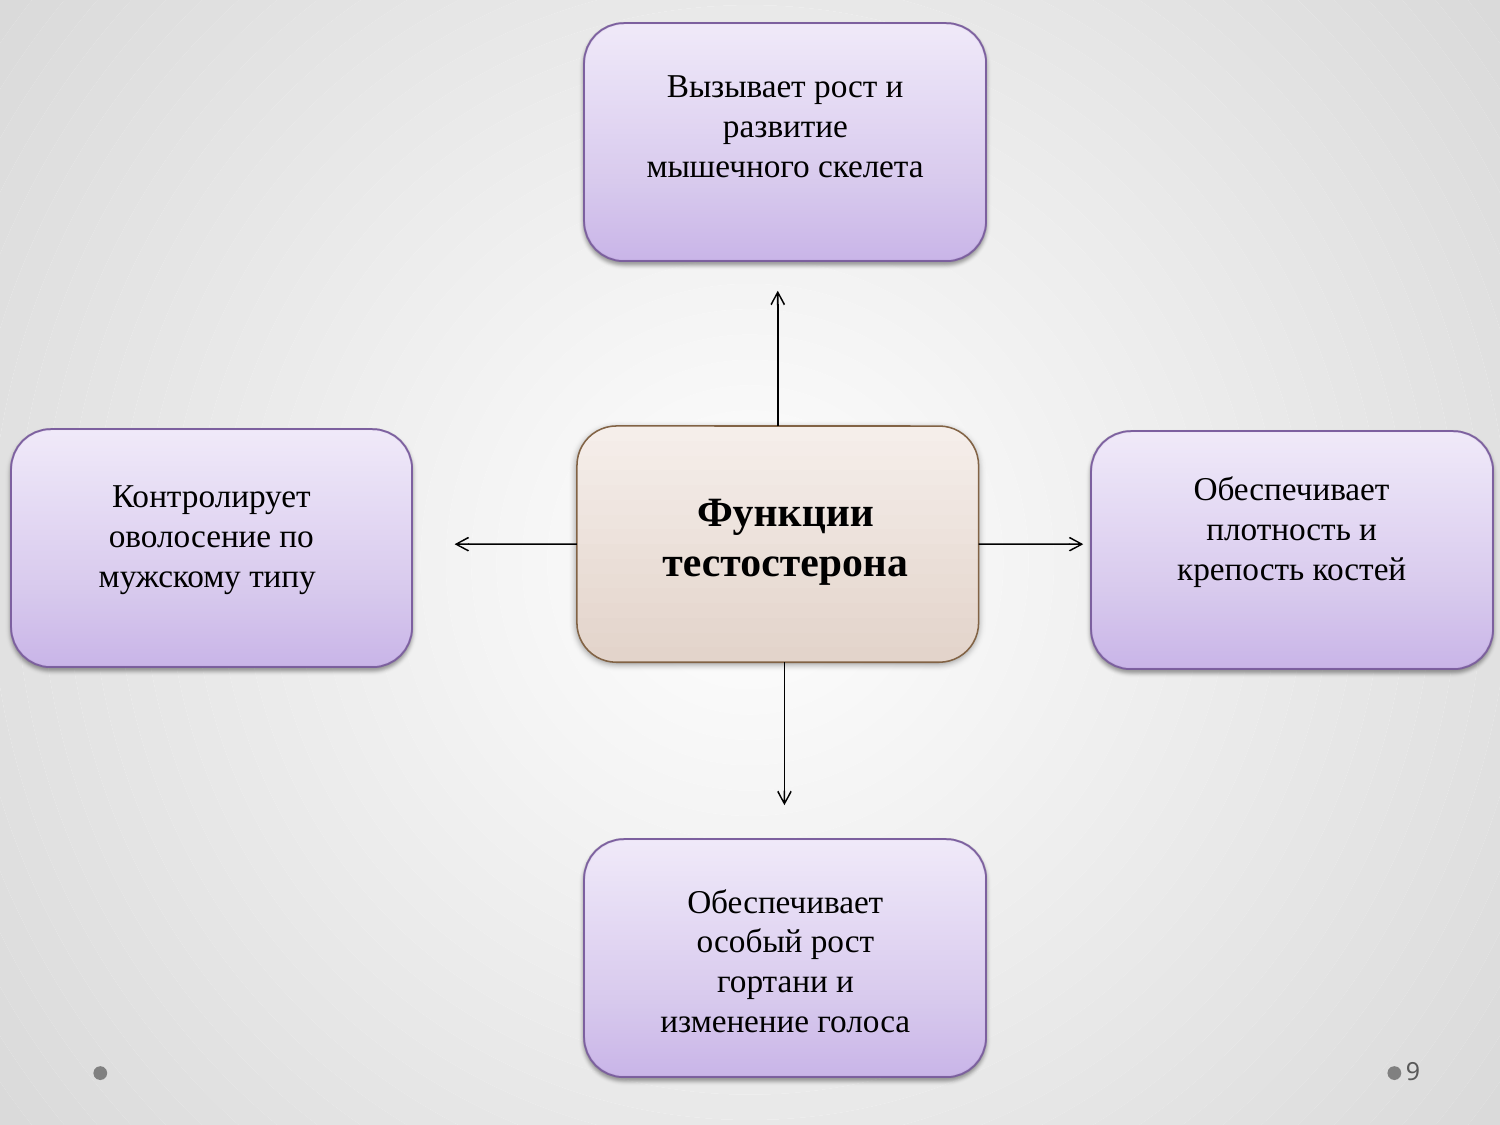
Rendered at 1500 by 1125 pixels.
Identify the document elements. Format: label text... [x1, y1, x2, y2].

slide_number 9 [1401, 1042, 1494, 1103]
picture [1082, 425, 1500, 680]
picture [576, 833, 995, 1088]
text_box [576, 425, 980, 664]
picture [576, 18, 995, 273]
text_box Функции тестостерона [631, 476, 939, 592]
picture [2, 423, 421, 678]
